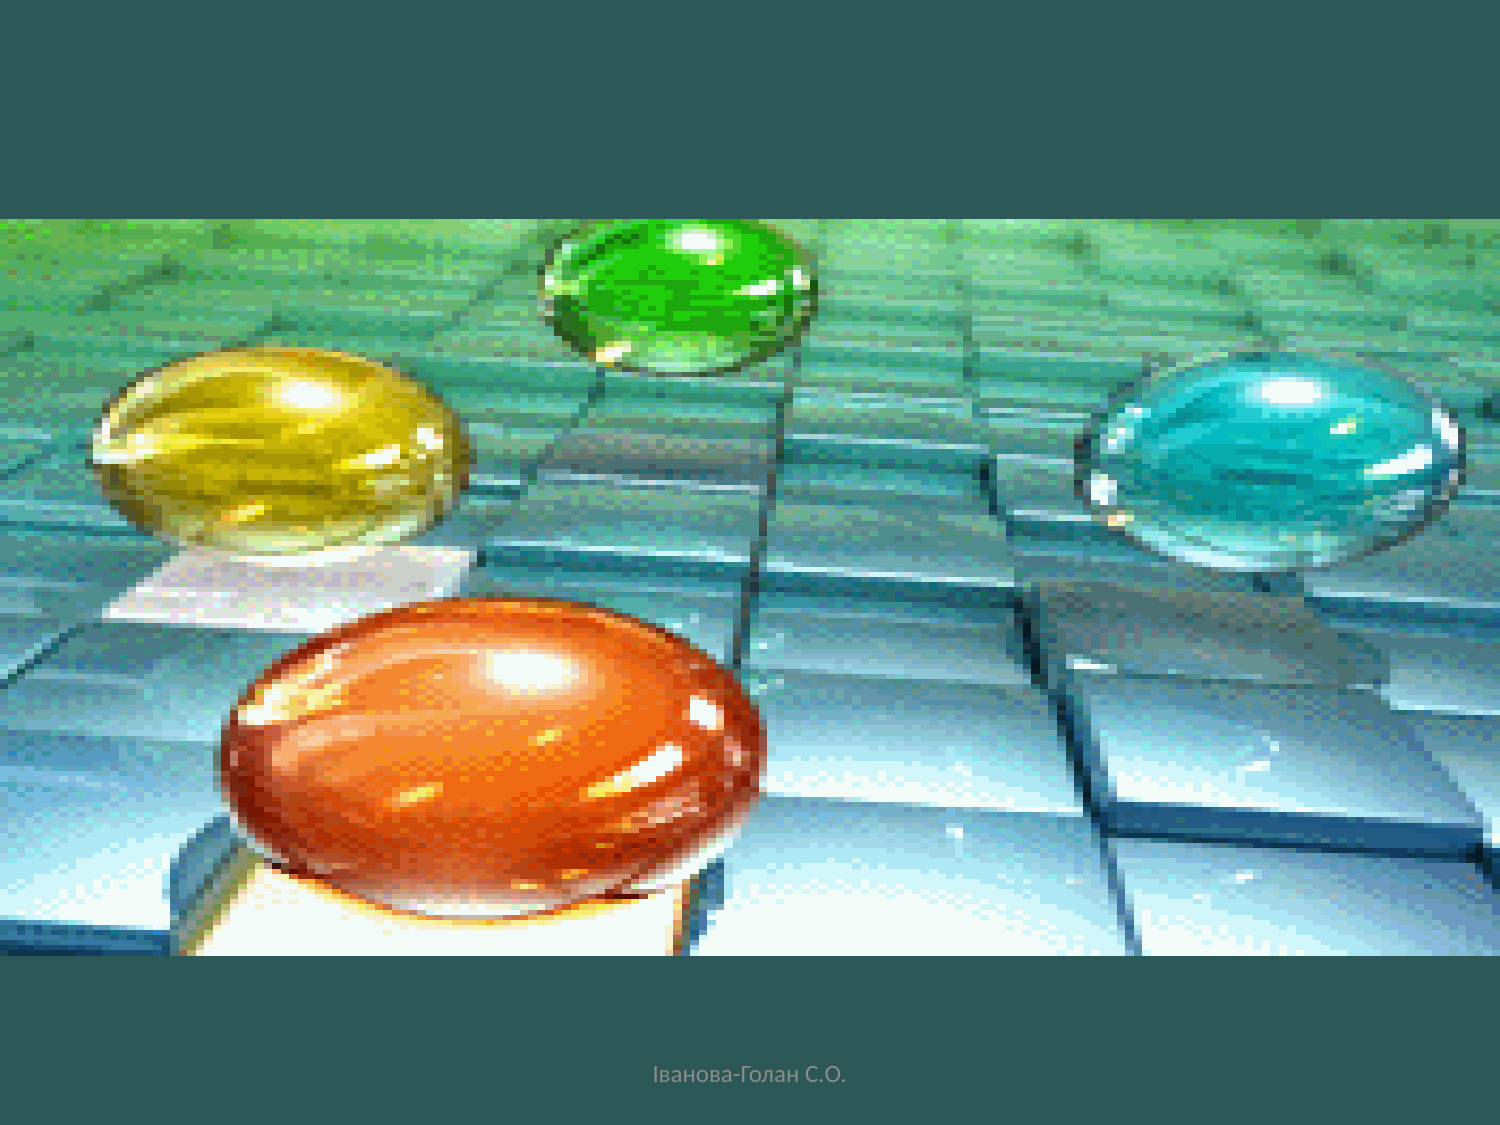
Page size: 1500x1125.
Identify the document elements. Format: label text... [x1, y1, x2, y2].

picture [0, 0, 1500, 1125]
footer Іванова-Голан С.О. [512, 1042, 988, 1103]
